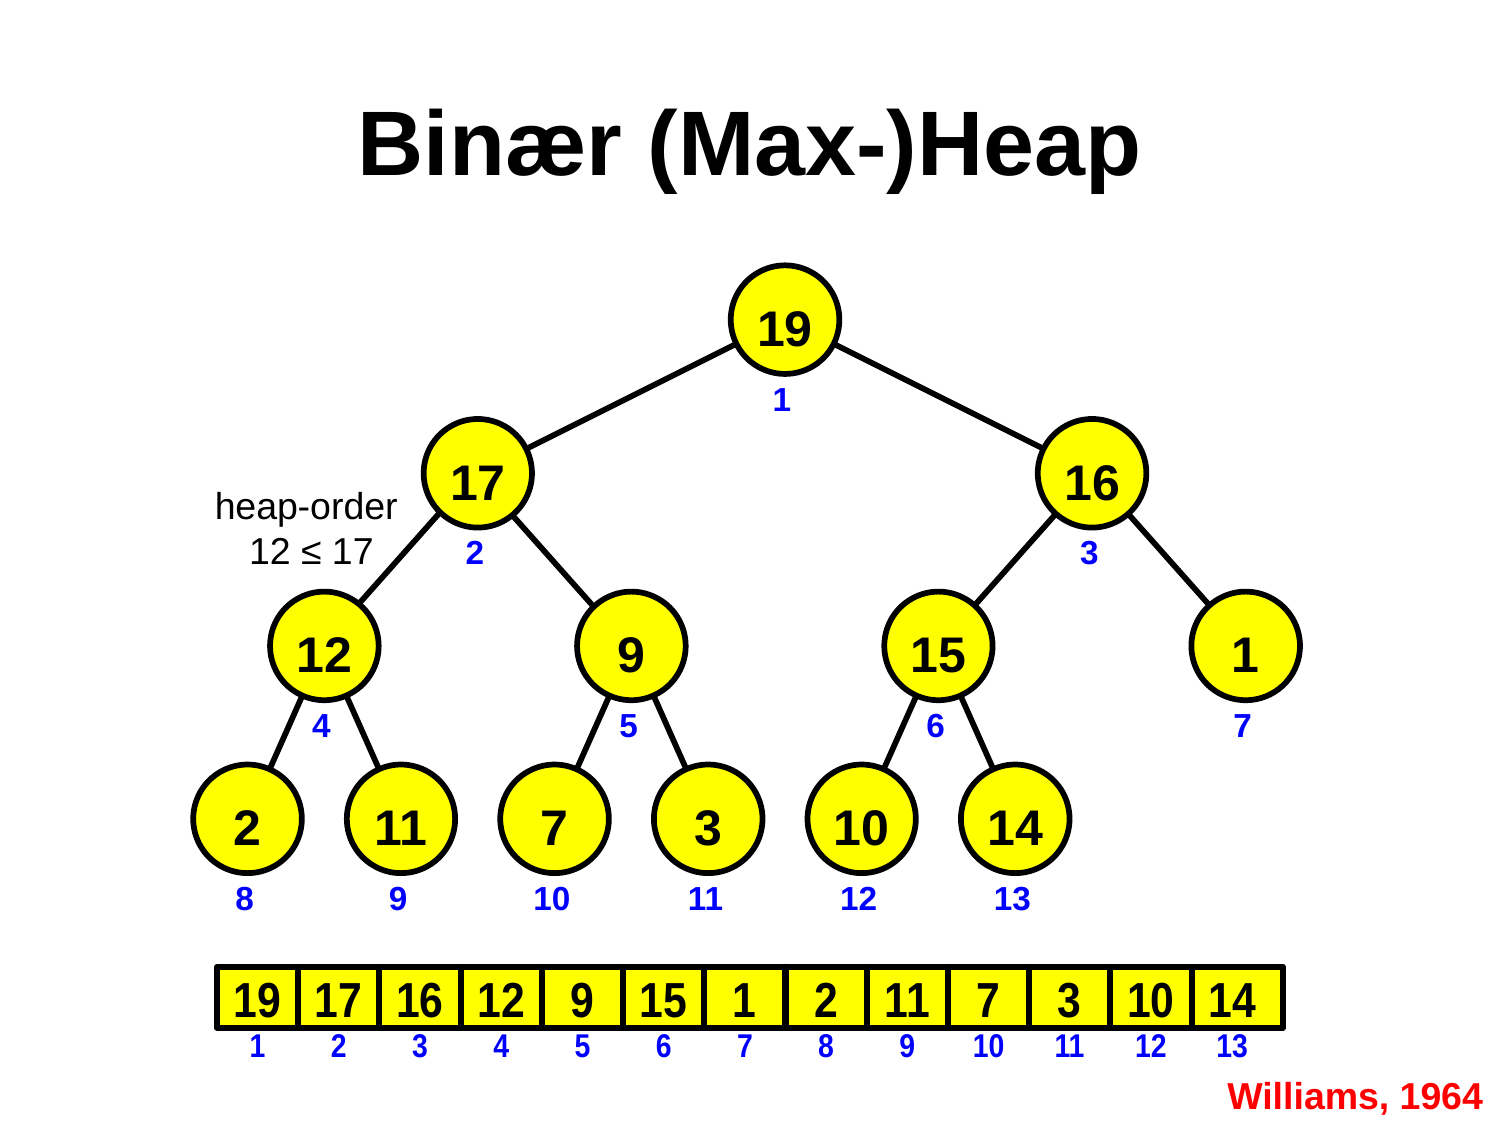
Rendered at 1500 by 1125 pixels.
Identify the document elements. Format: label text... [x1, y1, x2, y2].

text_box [192, 265, 1301, 874]
picture [212, 962, 1288, 1059]
title Binær (Max-)Heap [75, 45, 1425, 233]
text_box Williams, 1964 [1212, 1064, 1500, 1125]
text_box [235, 377, 1253, 918]
